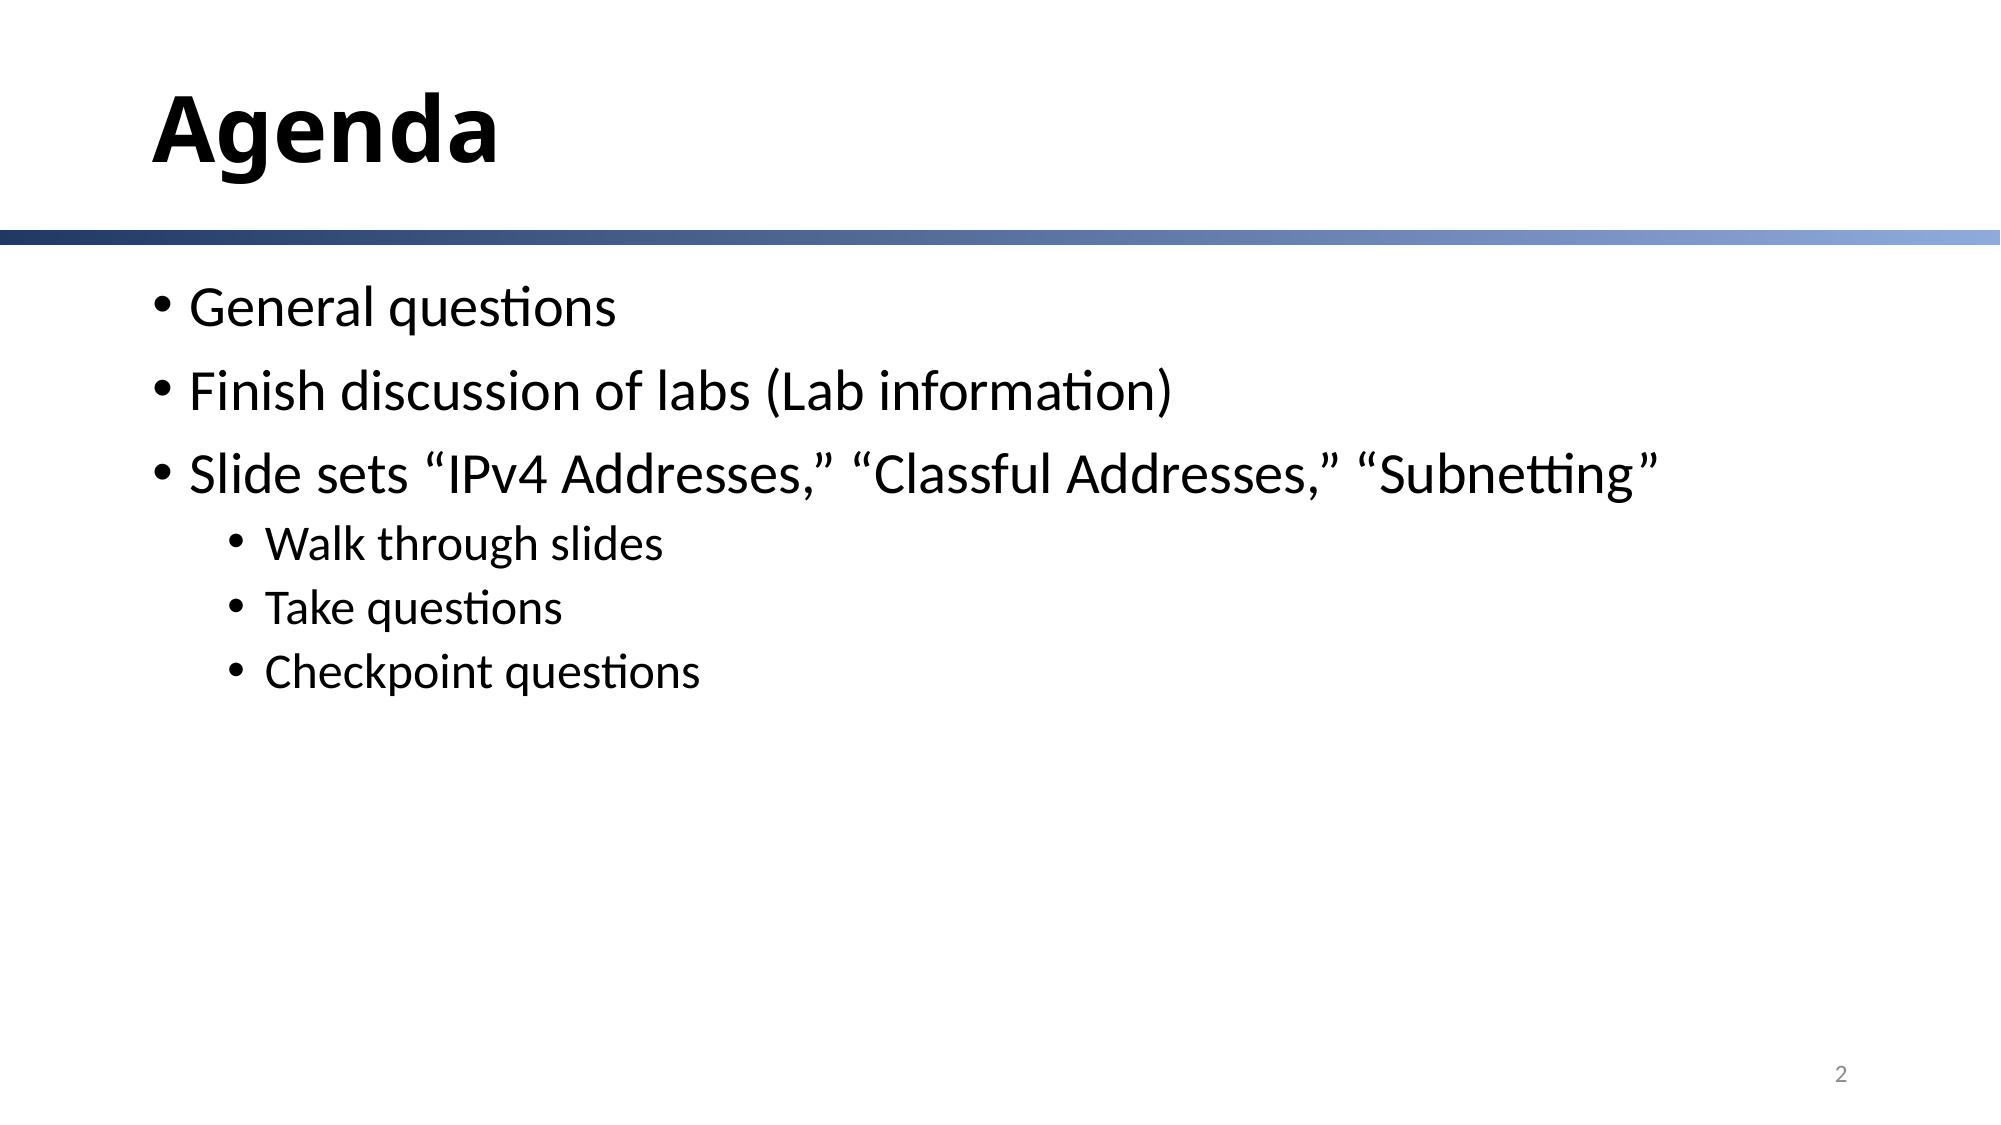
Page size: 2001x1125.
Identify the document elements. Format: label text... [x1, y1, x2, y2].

slide_number 2 [1412, 1042, 1863, 1103]
list General questions Finish discussion of labs (Lab information) Slide sets “IPv4 Addresses,” “Classful Addresses,” “Subnetting” Walk through slides Take questions Checkpoint questions [137, 268, 1863, 1014]
title Agenda [137, 59, 1863, 205]
